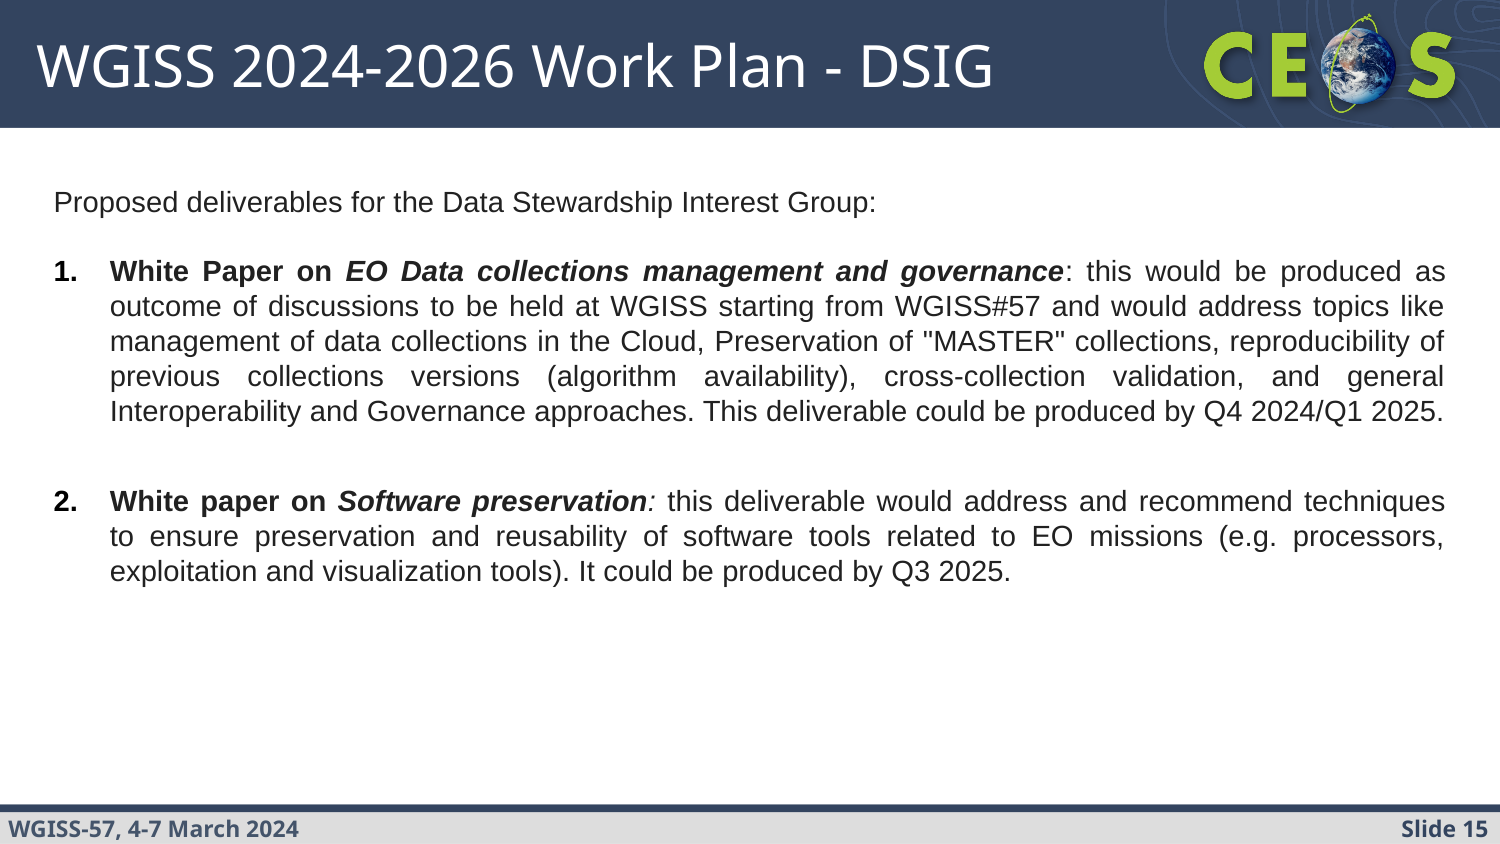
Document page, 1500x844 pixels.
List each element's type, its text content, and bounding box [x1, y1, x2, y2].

picture [1204, 13, 1455, 113]
title WGISS 2024-2026 Work Plan - DSIG [21, 21, 1177, 178]
text_box Proposed deliverables for the Data Stewardship Interest Group: White Paper on EO Data collections management and governance: this would be produced as outcome of discussions to be held at WGISS starting from WGISS#57 and would address topics like management of data collections in the Cloud, Preservation of "MASTER" collections, reproducibility of previous collections versions (algorithm availability), cross-collection validation, and general Interoperability and Governance approaches. This deliverable could be produced by Q4 2024/Q1 2025. White paper on Software preservation: this deliverable would address and recommend techniques to ensure preservation and reusability of software tools related to EO missions (e.g. processors, exploitation and visualization tools). It could be produced by Q3 2025. [38, 175, 1462, 630]
